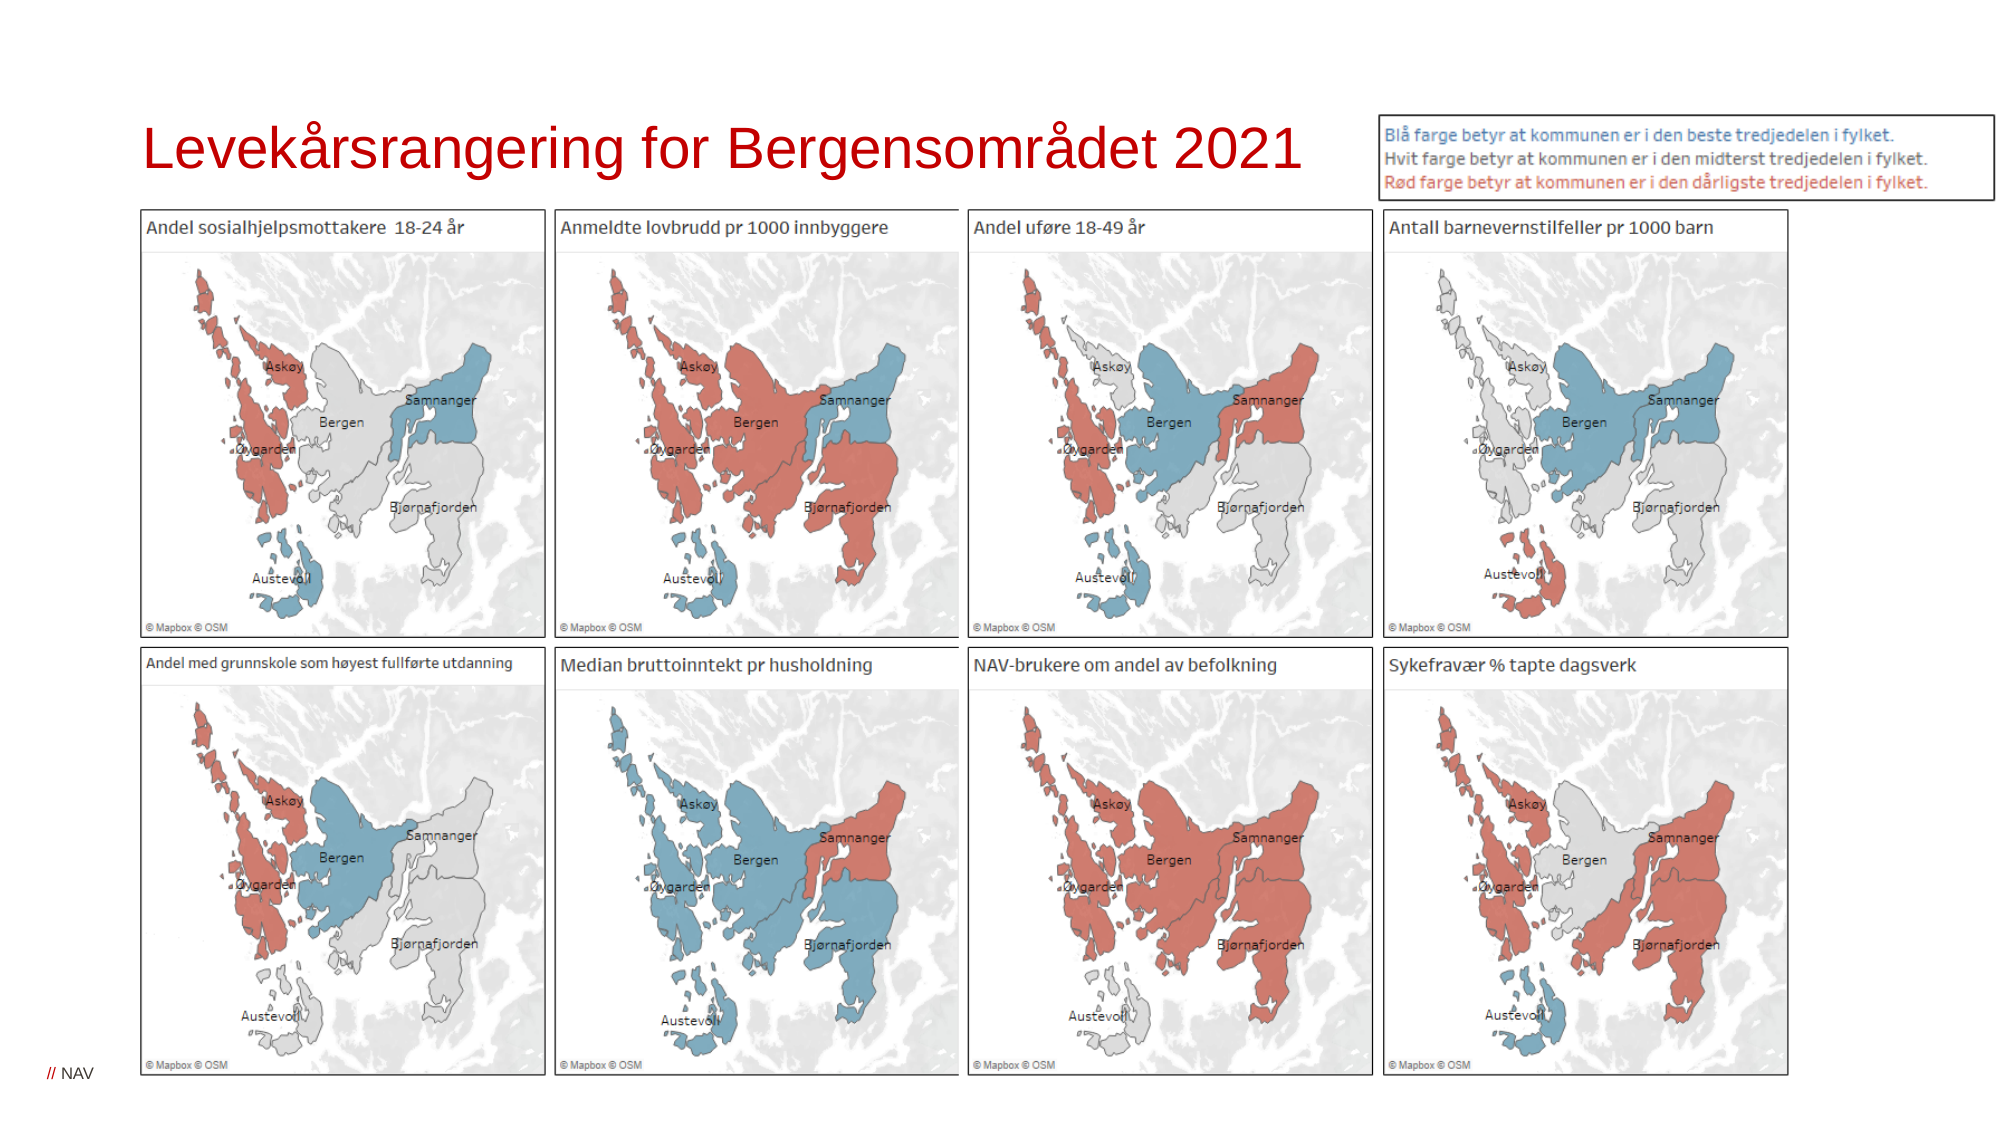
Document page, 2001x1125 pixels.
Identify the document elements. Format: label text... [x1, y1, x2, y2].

picture [137, 110, 2000, 1081]
title Levekårsrangering for Bergensområdet 2021 [127, 61, 1853, 238]
